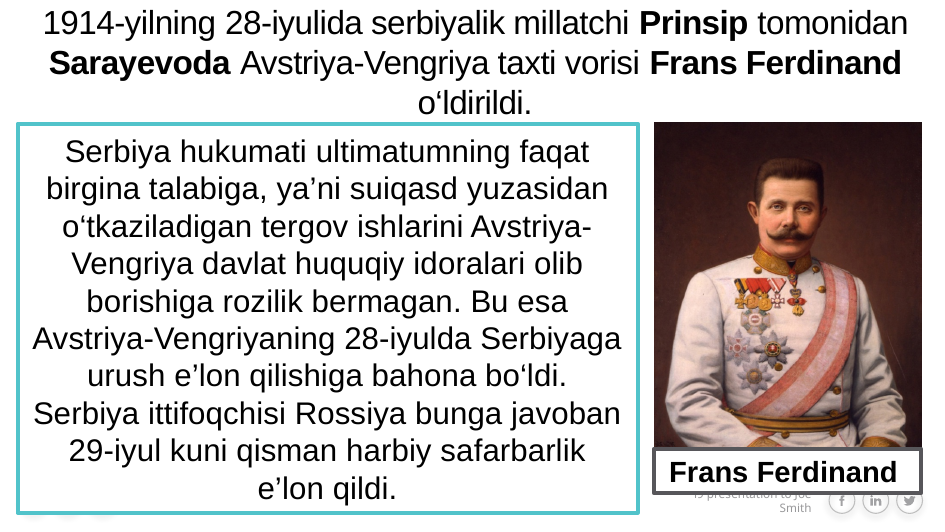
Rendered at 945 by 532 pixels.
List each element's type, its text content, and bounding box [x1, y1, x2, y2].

text_box Frans Ferdinand [652, 456, 923, 495]
text_box Serbiya hukumati ultimatumning faqat birgina talabiga, ya’ni suiqasd yuzasidan o‘tkaziladigan tergov ishlarini Avstriya-Vengriya davlat huquqiy idoralari olib borishiga rozilik bermagan. Bu esa Avstriya-Vengriyaning 28-iyulda Serbiyaga urush e’lon qilishiga bahona bo‘ldi. Serbiya ittifoqchisi Rossiya bunga javoban 29-iyul kuni qisman harbiy safarbarlik e’lon qildi. [16, 122, 640, 515]
title 1914-yilning 28-iyulida serbiyalik millatchi Prinsip tomonidan Sarayevoda Avstriya-Vengriya taxti vorisi Frans Ferdinand o‘ldirildi. [23, 0, 928, 123]
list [653, 121, 922, 450]
